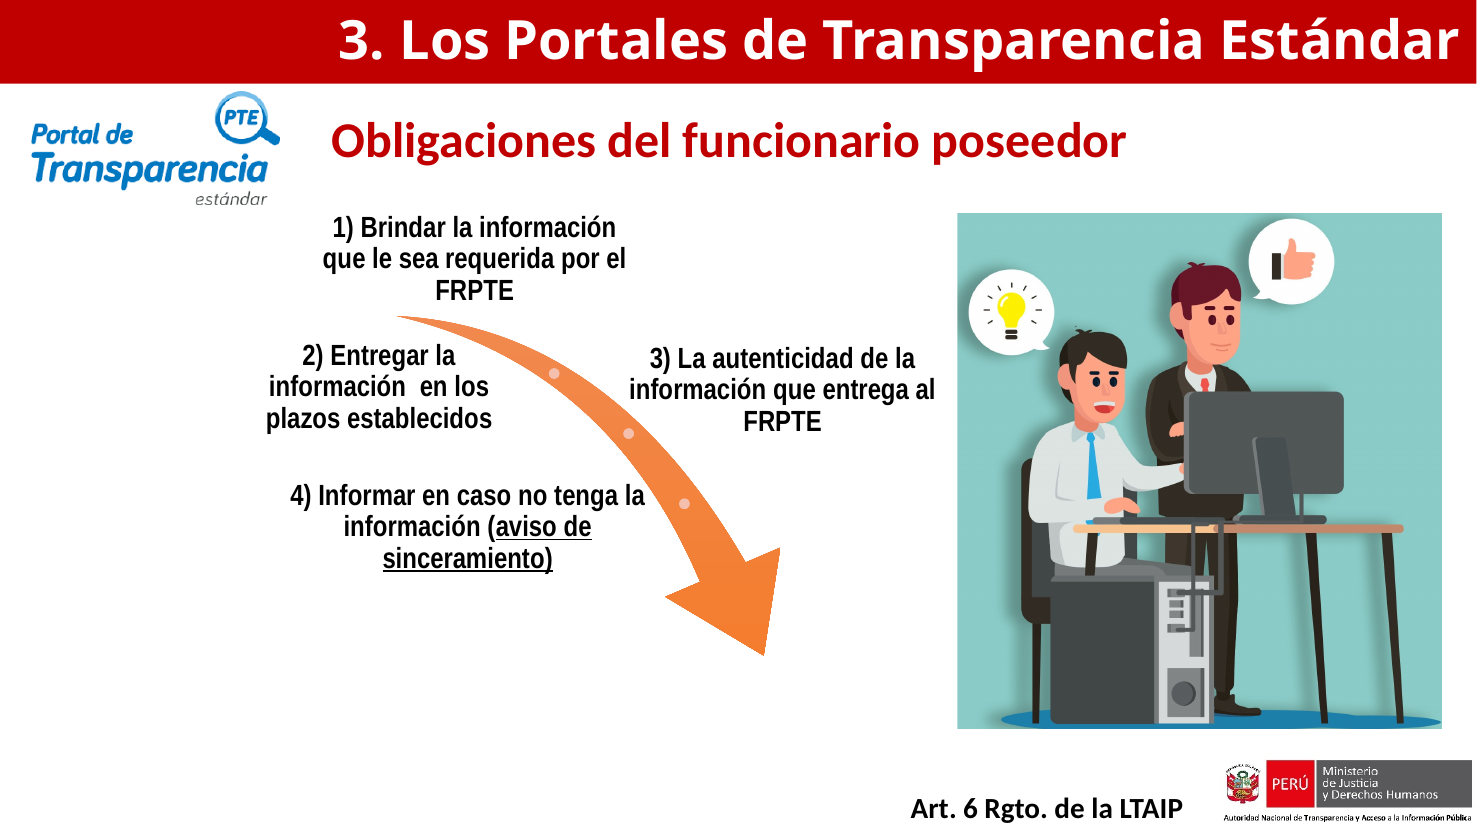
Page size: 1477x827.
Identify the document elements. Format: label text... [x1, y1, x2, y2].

picture [957, 212, 1442, 729]
picture [21, 91, 290, 205]
text_box Obligaciones del funcionario poseedor [290, 107, 1347, 159]
text_box Art. 6 Rgto. de la LTAIP [895, 782, 1199, 827]
picture [1219, 751, 1477, 827]
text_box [140, 229, 1174, 729]
text_box 3. Los Portales de Transparencia Estándar [0, 0, 1477, 84]
